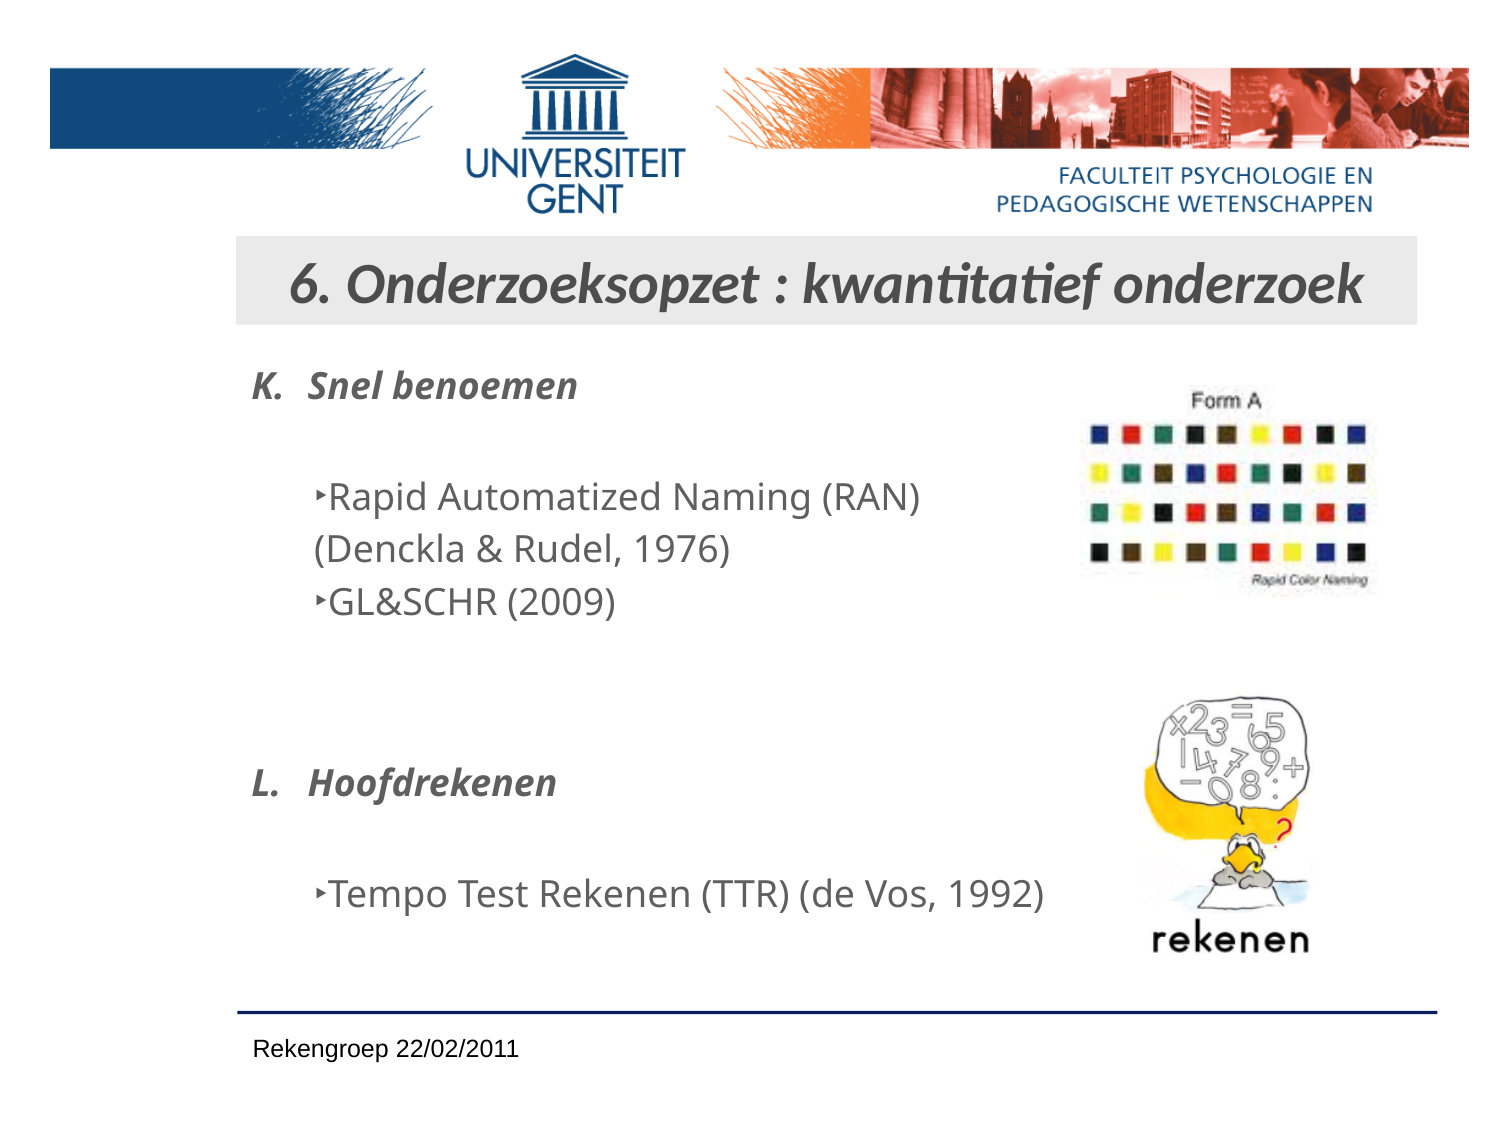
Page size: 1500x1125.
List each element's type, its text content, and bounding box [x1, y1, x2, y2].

text_box 6. Onderzoeksopzet : kwantitatief onderzoek [236, 236, 1418, 325]
list Snel benoemen Rapid Automatized Naming (RAN) (Denckla & Rudel, 1976) GL&SCHR (2009) Hoofdrekenen Tempo Test Rekenen (TTR) (de Vos, 1992) [235, 354, 1418, 946]
picture [1080, 385, 1377, 598]
picture [50, 54, 1469, 218]
footer Rekengroep 22/02/2011 [237, 1024, 988, 1101]
picture [1092, 692, 1377, 977]
